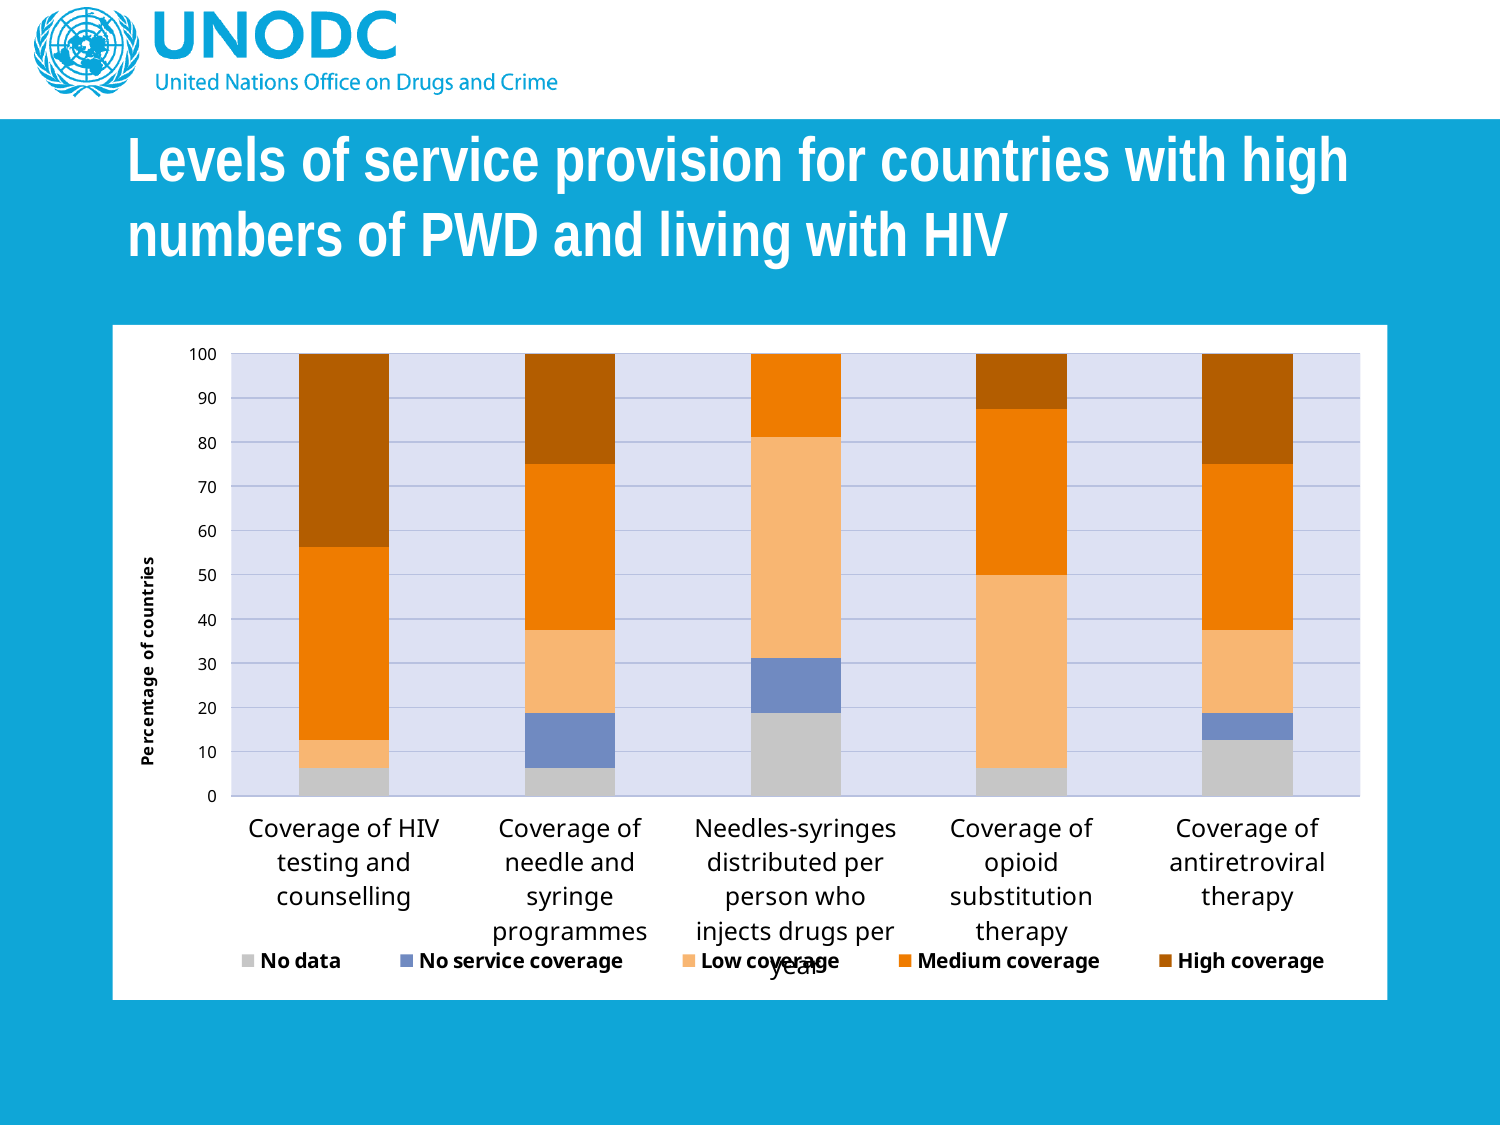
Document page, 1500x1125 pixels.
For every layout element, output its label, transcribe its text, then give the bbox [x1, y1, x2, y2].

picture [29, 2, 562, 102]
chart [112, 324, 1388, 1001]
title Levels of service provision for countries with high numbers of PWD and living with HIV [112, 99, 1388, 288]
